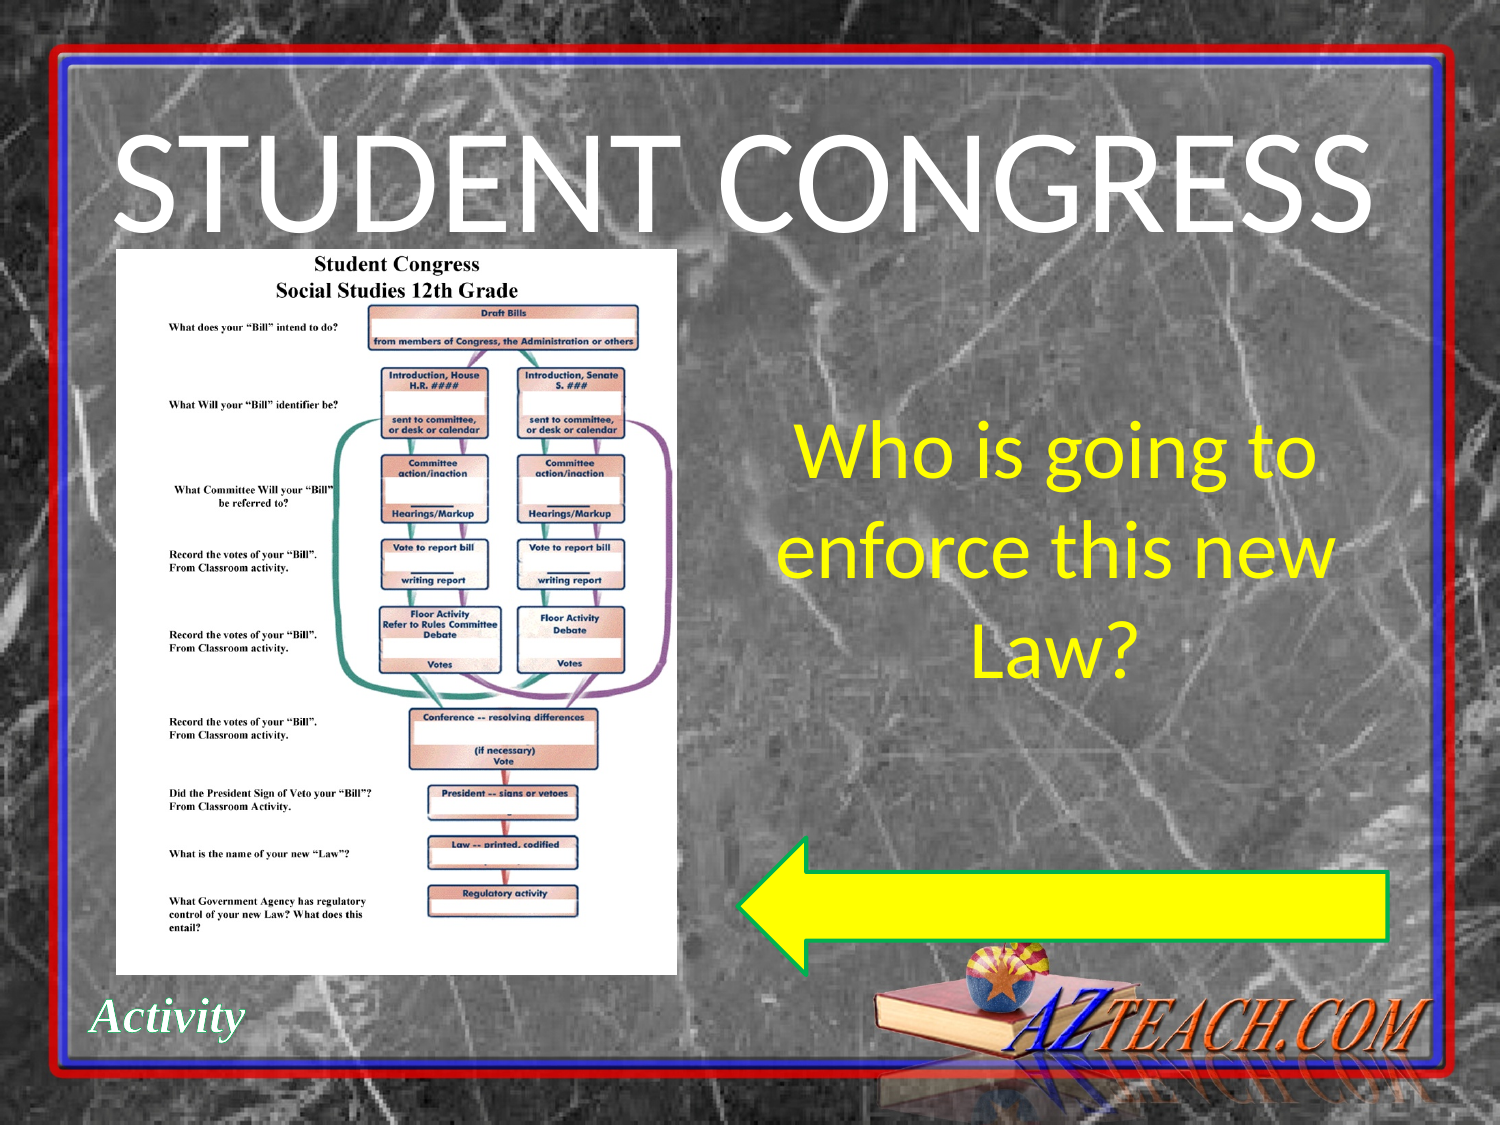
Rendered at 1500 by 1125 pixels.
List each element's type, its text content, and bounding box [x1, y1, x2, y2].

text_box [735, 835, 1390, 977]
text_box Who is going to enforce this new Law? [682, 387, 1438, 703]
text_box STUDENT CONGRESS [62, 74, 1425, 270]
picture [0, 0, 1500, 1125]
text_box Activity [74, 974, 375, 1050]
